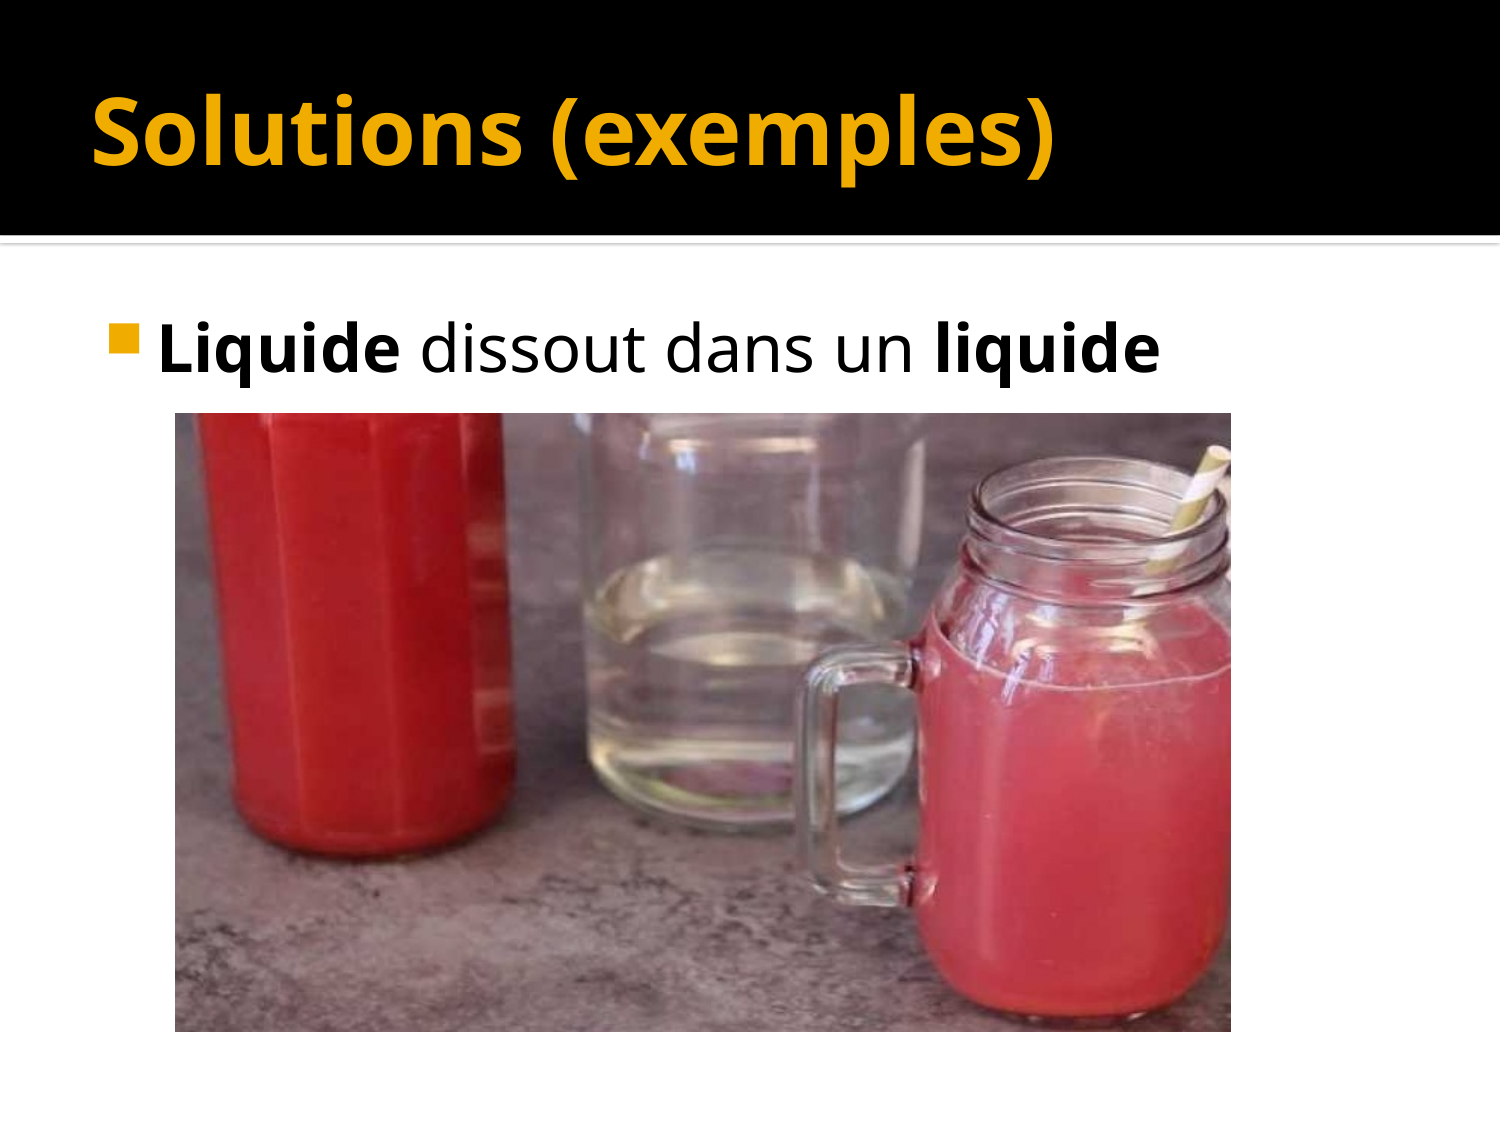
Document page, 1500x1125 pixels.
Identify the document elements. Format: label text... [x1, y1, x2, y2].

list Liquide dissout dans un liquide [75, 291, 1425, 1050]
title Solutions (exemples) [75, 25, 1425, 231]
picture [175, 413, 1231, 1032]
